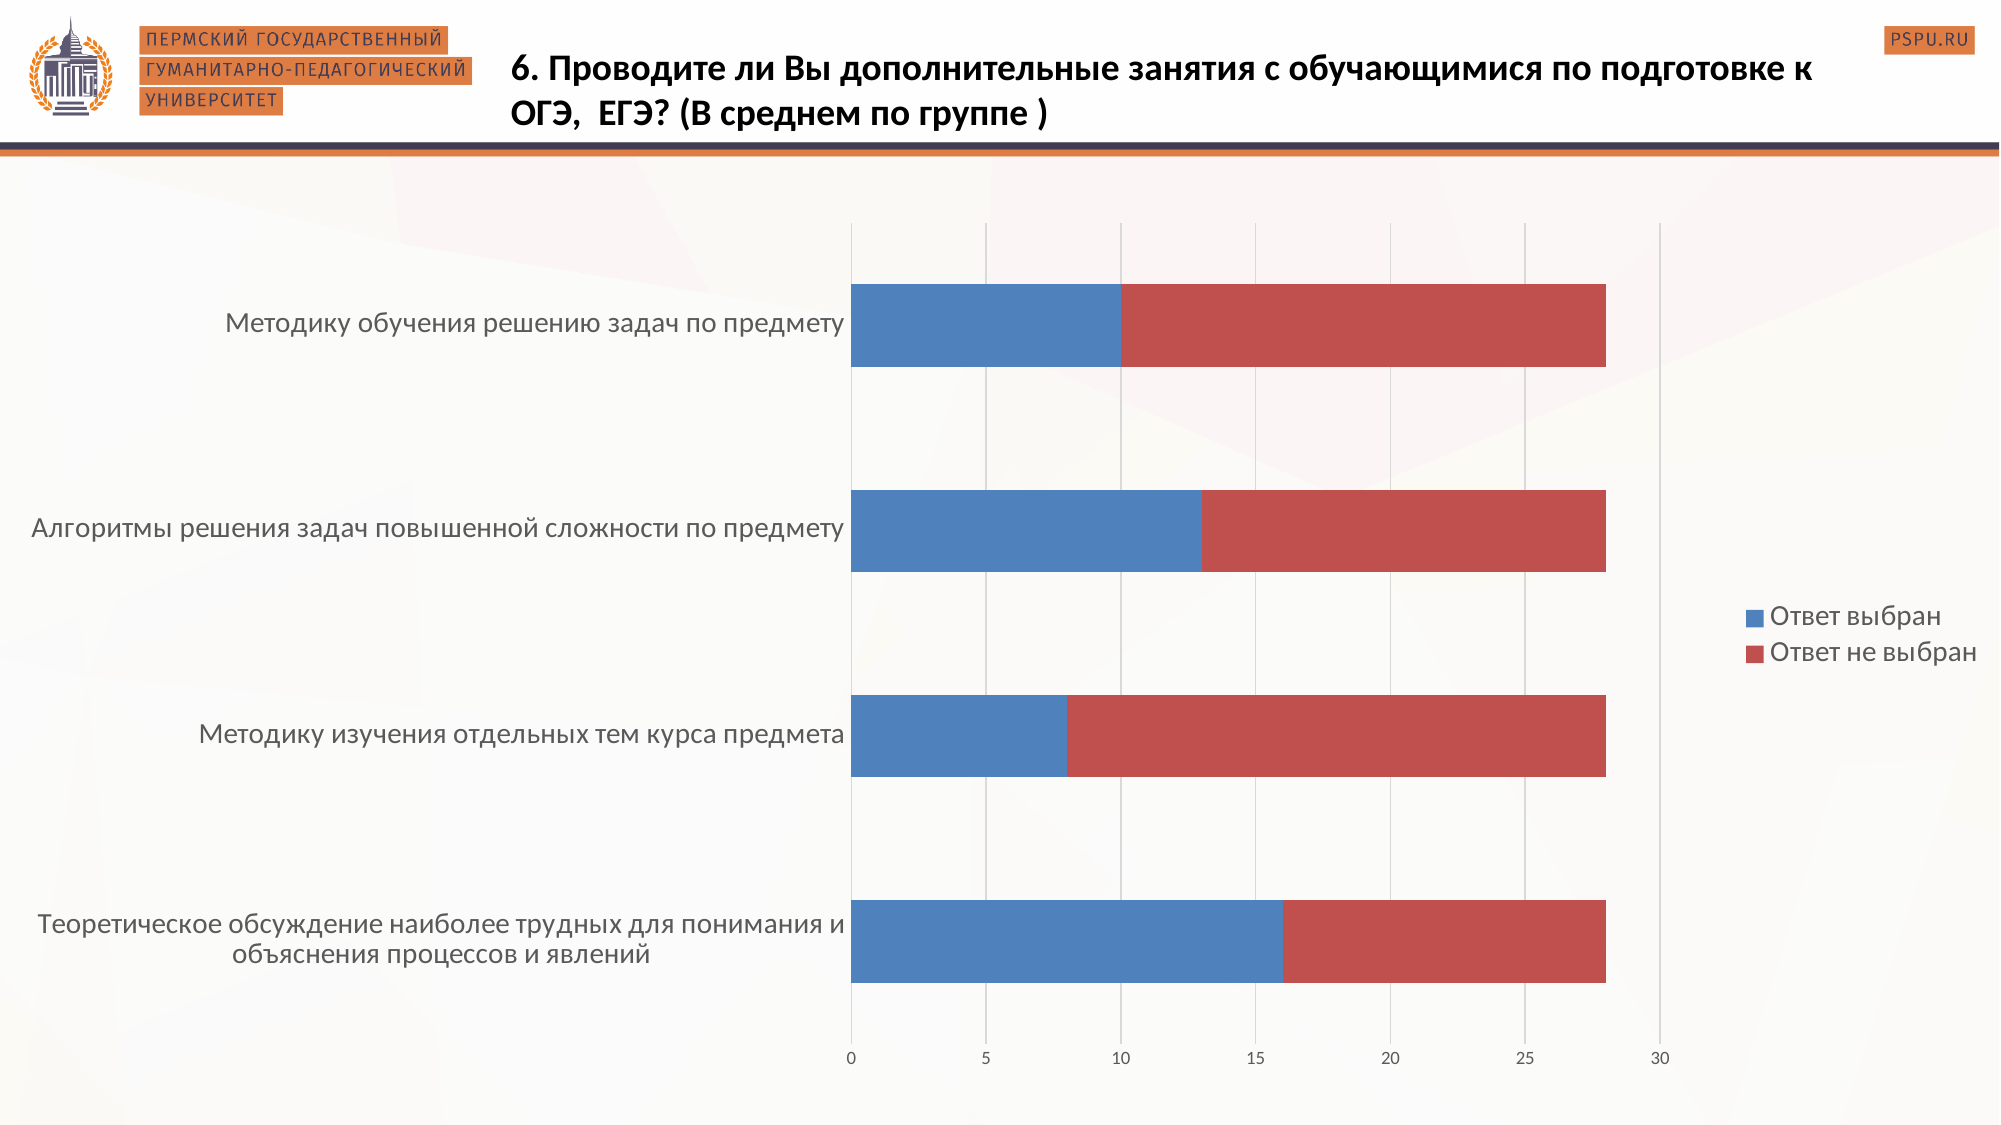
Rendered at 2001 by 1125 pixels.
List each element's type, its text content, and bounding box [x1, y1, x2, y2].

chart [0, 148, 2000, 1125]
text_box 6. Проводите ли Вы дополнительные занятия с обучающимися по подготовке к ОГЭ, ЕГЭ? (В среднем по группе ) [496, 35, 1832, 145]
picture [0, 0, 2000, 148]
